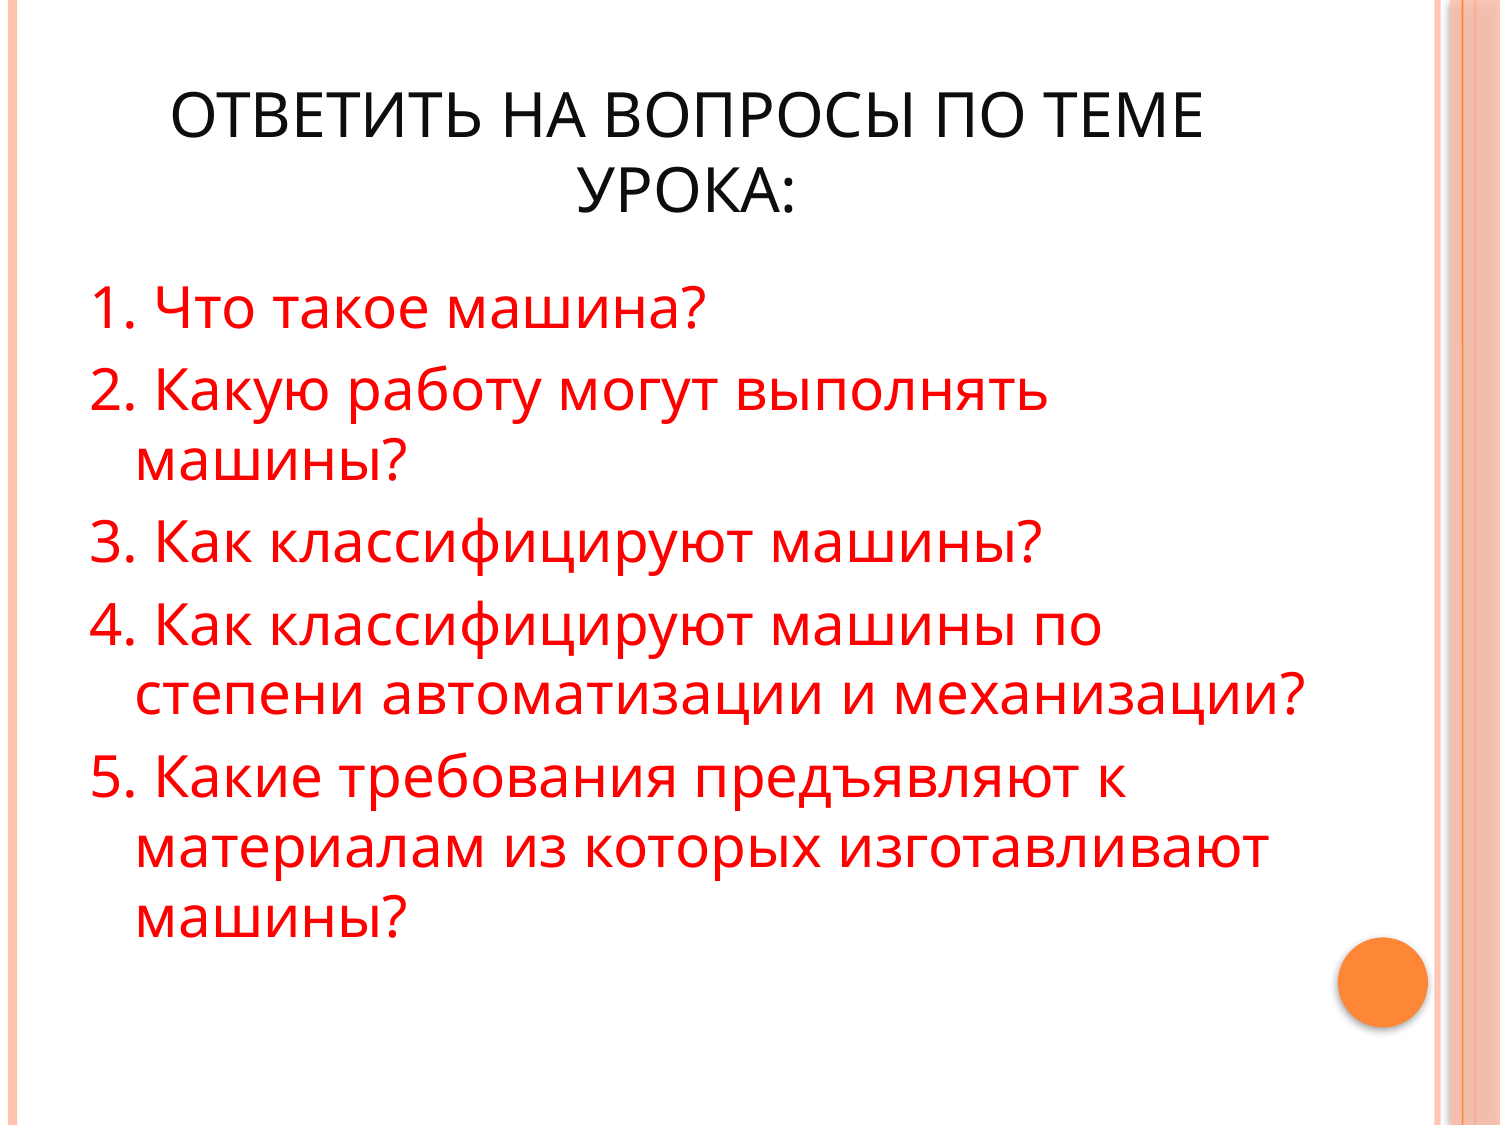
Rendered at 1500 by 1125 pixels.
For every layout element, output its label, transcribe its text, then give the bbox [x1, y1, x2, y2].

title Ответить на вопросы по теме урока: [75, 45, 1300, 233]
list 1. Что такое машина? 2. Какую работу могут выполнять машины? 3. Как классифицируют машины? 4. Как классифицируют машины по степени автоматизации и механизации? 5. Какие требования предъявляют к материалам из которых изготавливают машины? [75, 262, 1329, 976]
